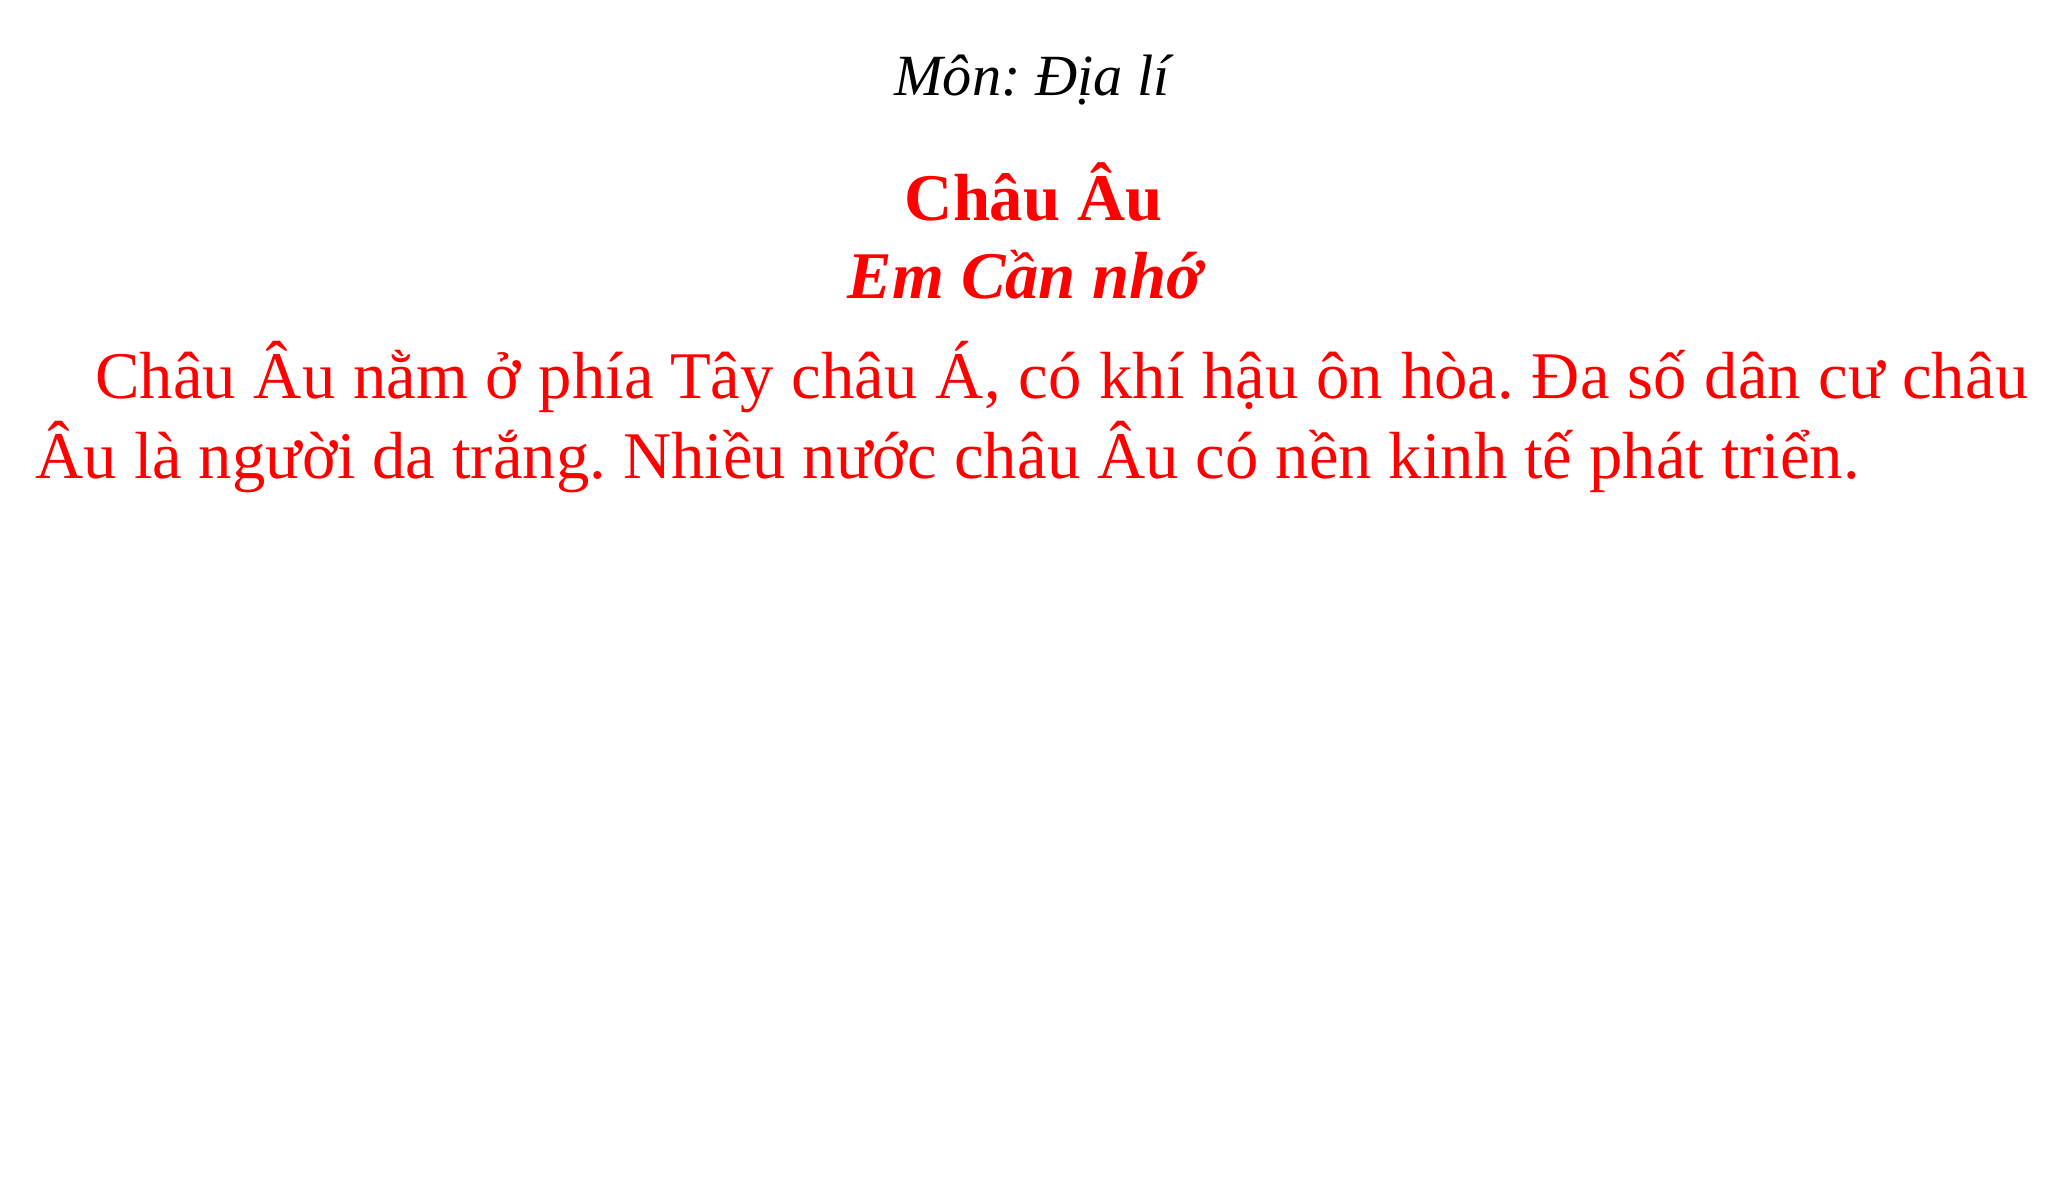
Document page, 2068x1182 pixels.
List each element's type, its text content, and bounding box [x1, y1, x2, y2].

text_box Châu Âu [17, 145, 2050, 243]
text_box Châu Âu nằm ở phía Tây châu Á, có khí hậu ôn hòa. Đa số dân cư châu Âu là người da trắng. Nhiều nước châu Âu có nền kinh tế phát triển. [17, 322, 2050, 502]
text_box Môn: Địa lí [0, 0, 2065, 145]
text_box Em Cần nhớ [17, 243, 2050, 322]
